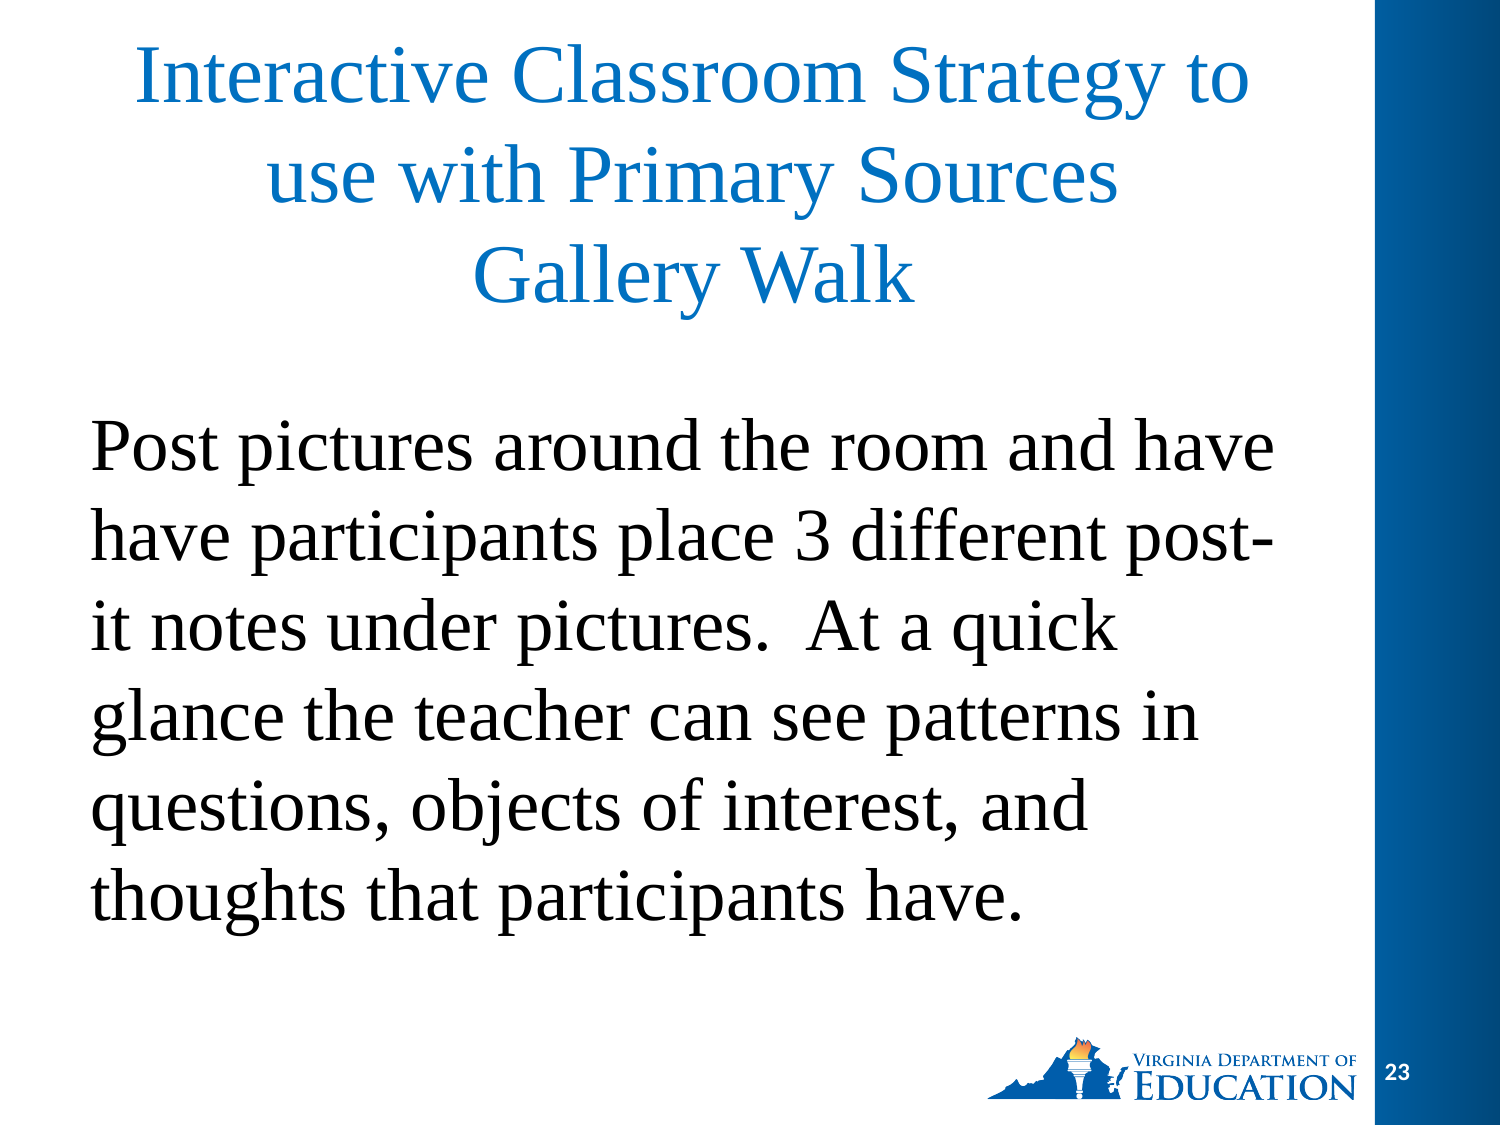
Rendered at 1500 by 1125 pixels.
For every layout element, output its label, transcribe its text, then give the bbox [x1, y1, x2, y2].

slide_number 23 [1362, 1040, 1425, 1100]
list Post pictures around the room and have have participants place 3 different post-it notes under pictures. At a quick glance the teacher can see patterns in questions, objects of interest, and thoughts that participants have. [75, 387, 1313, 1005]
title Interactive Classroom Strategy to use with Primary Sources Gallery Walk [75, 75, 1313, 263]
picture [987, 1037, 1357, 1100]
